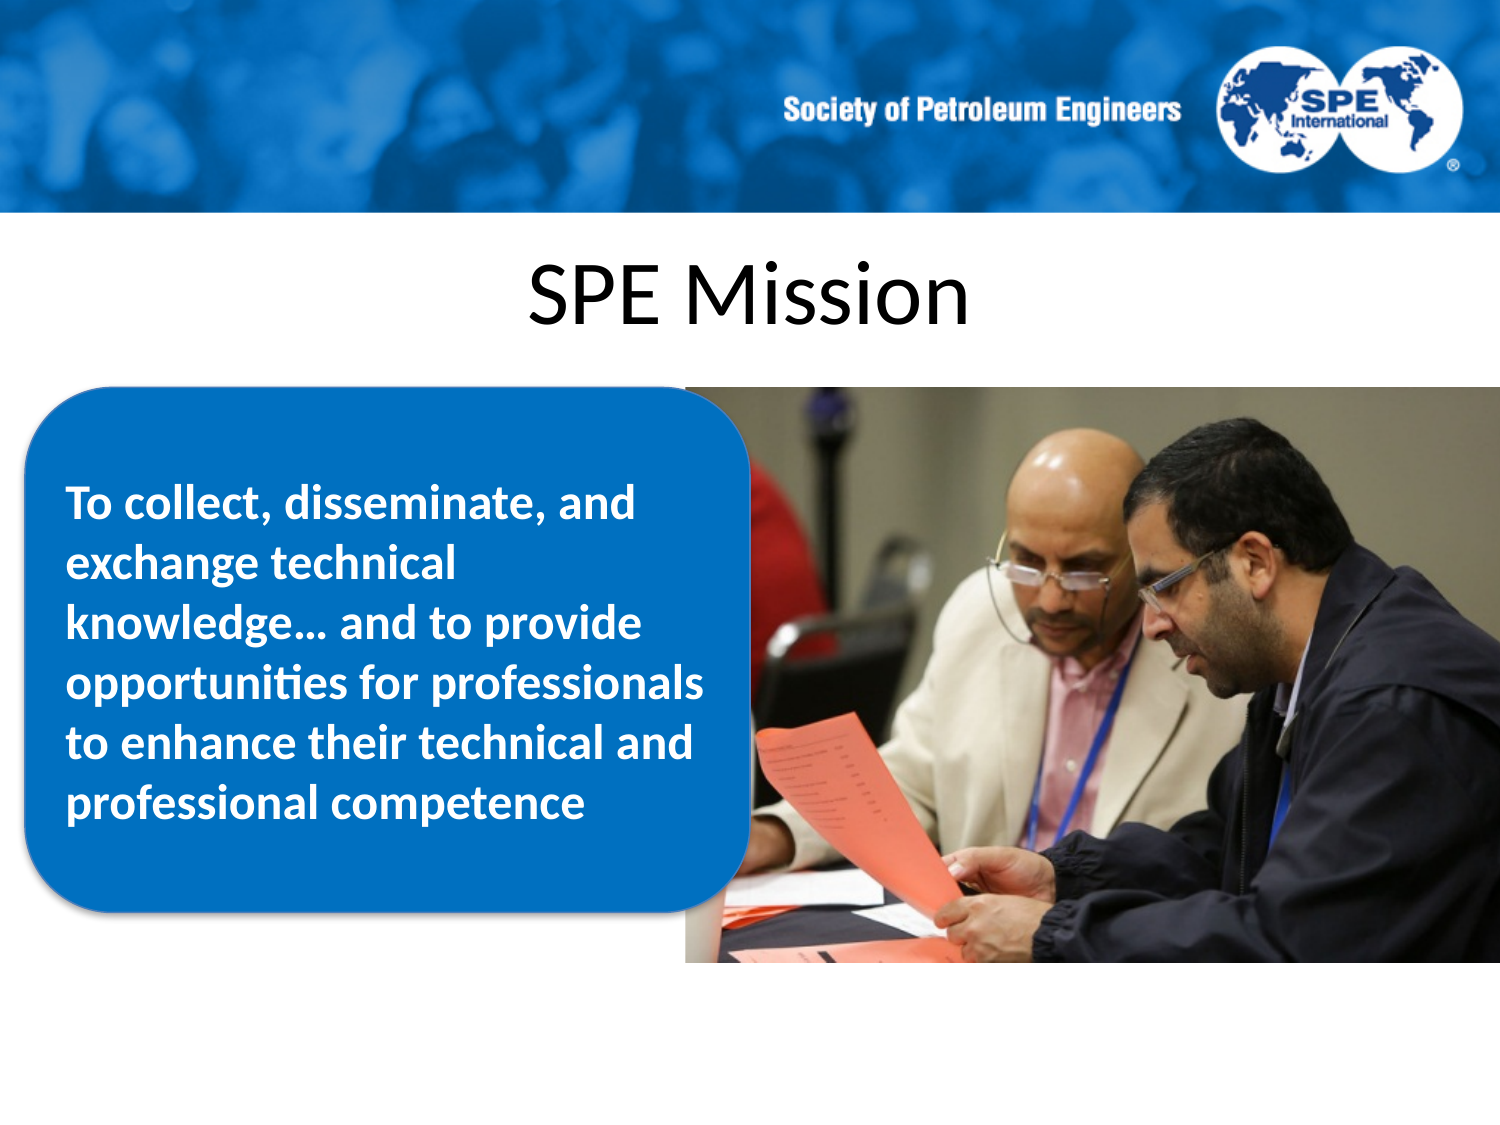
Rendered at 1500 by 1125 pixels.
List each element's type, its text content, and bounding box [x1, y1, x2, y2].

title SPE Mission [75, 212, 1425, 363]
text_box To collect, disseminate, and exchange technical knowledge… and to provide opportunities for professionals to enhance their technical and professional competence [24, 386, 682, 914]
picture [0, 0, 1500, 1125]
